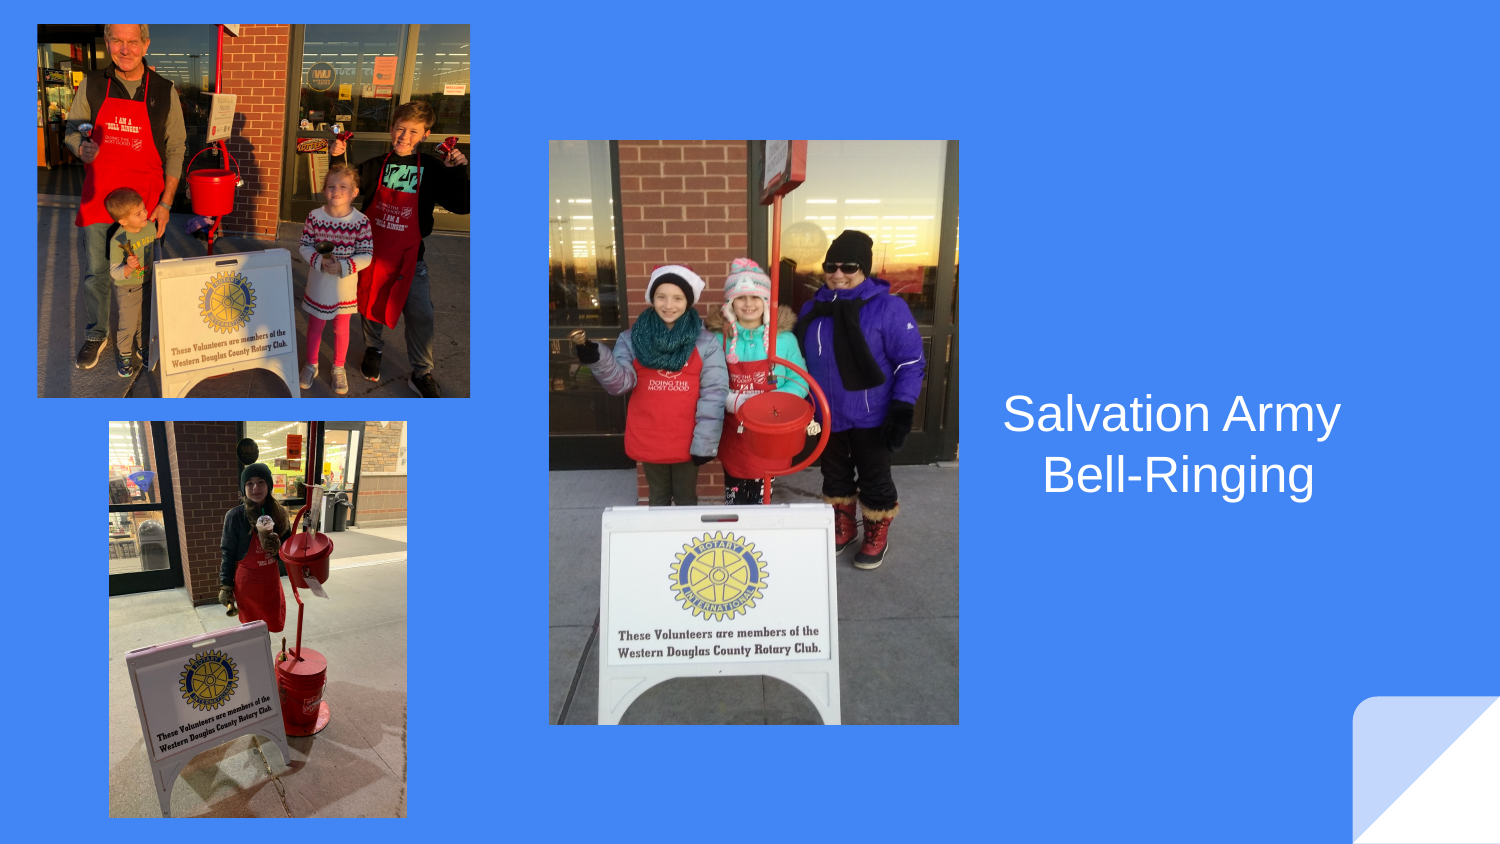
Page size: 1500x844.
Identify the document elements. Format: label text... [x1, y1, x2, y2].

picture [37, 24, 471, 398]
picture [109, 421, 407, 818]
picture [548, 139, 959, 772]
subtitle Salvation Army Bell-Ringing [964, 365, 1421, 521]
